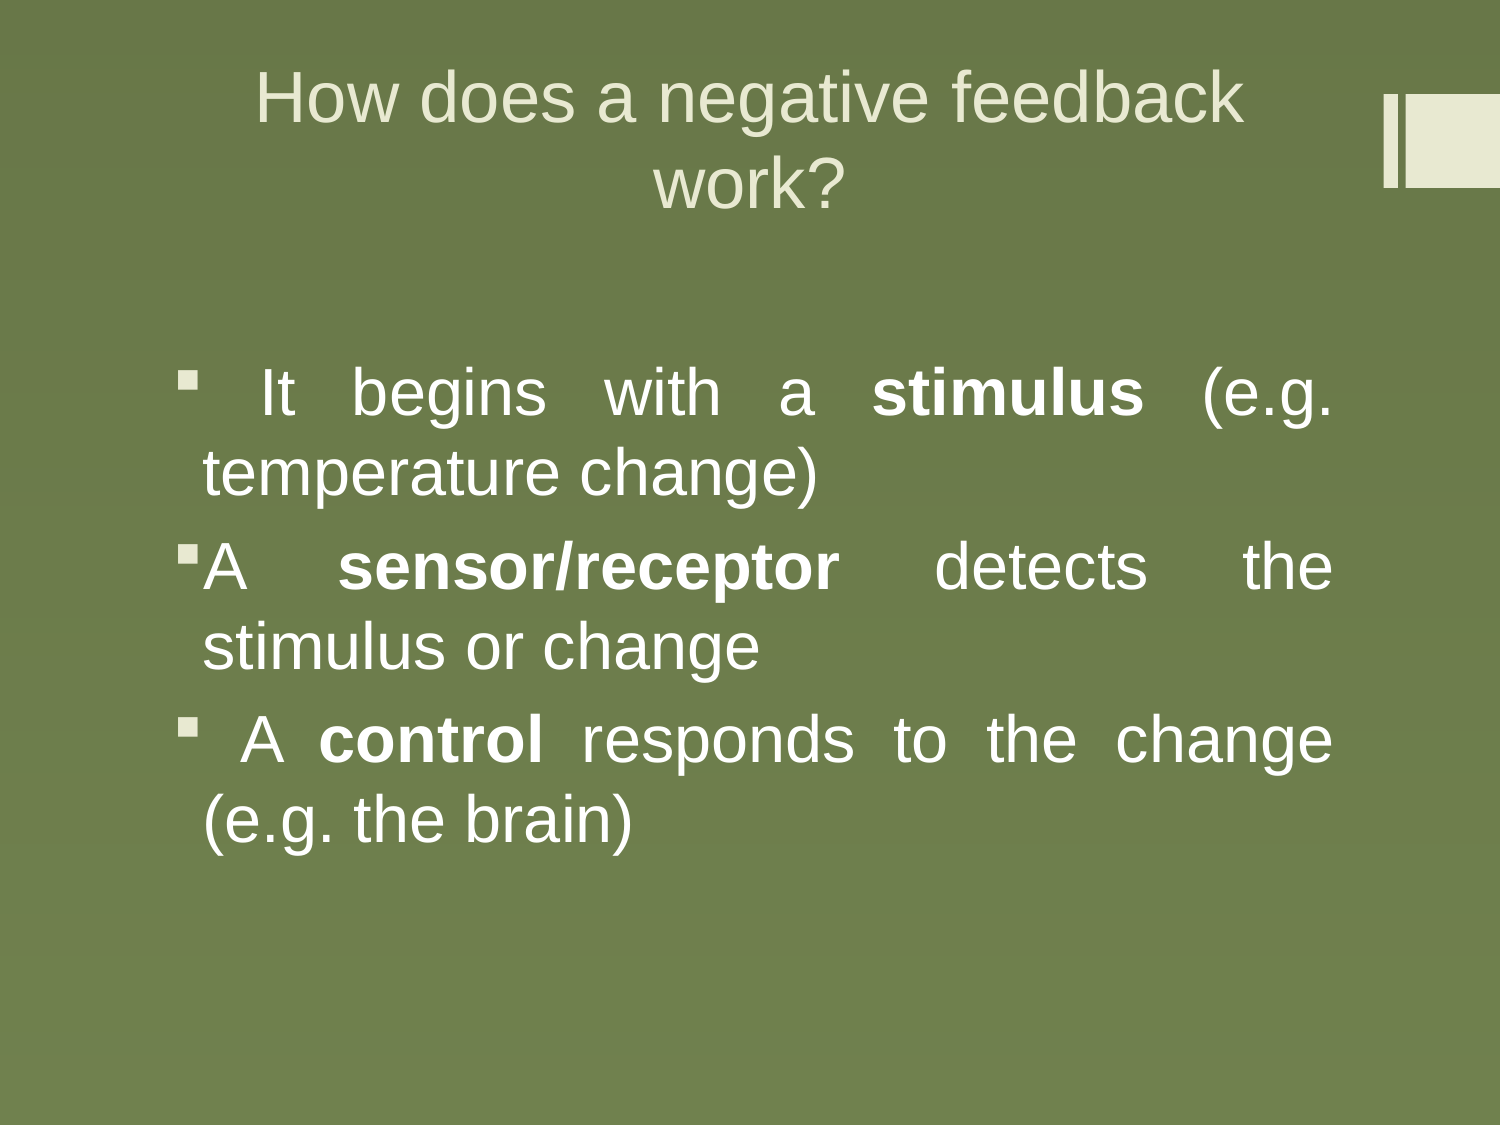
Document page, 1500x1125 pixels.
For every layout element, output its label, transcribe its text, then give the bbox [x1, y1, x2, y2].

list It begins with a stimulus (e.g. temperature change) A sensor/receptor detects the stimulus or change A control responds to the change (e.g. the brain) [150, 341, 1350, 1021]
title How does a negative feedback work? [150, 41, 1350, 232]
